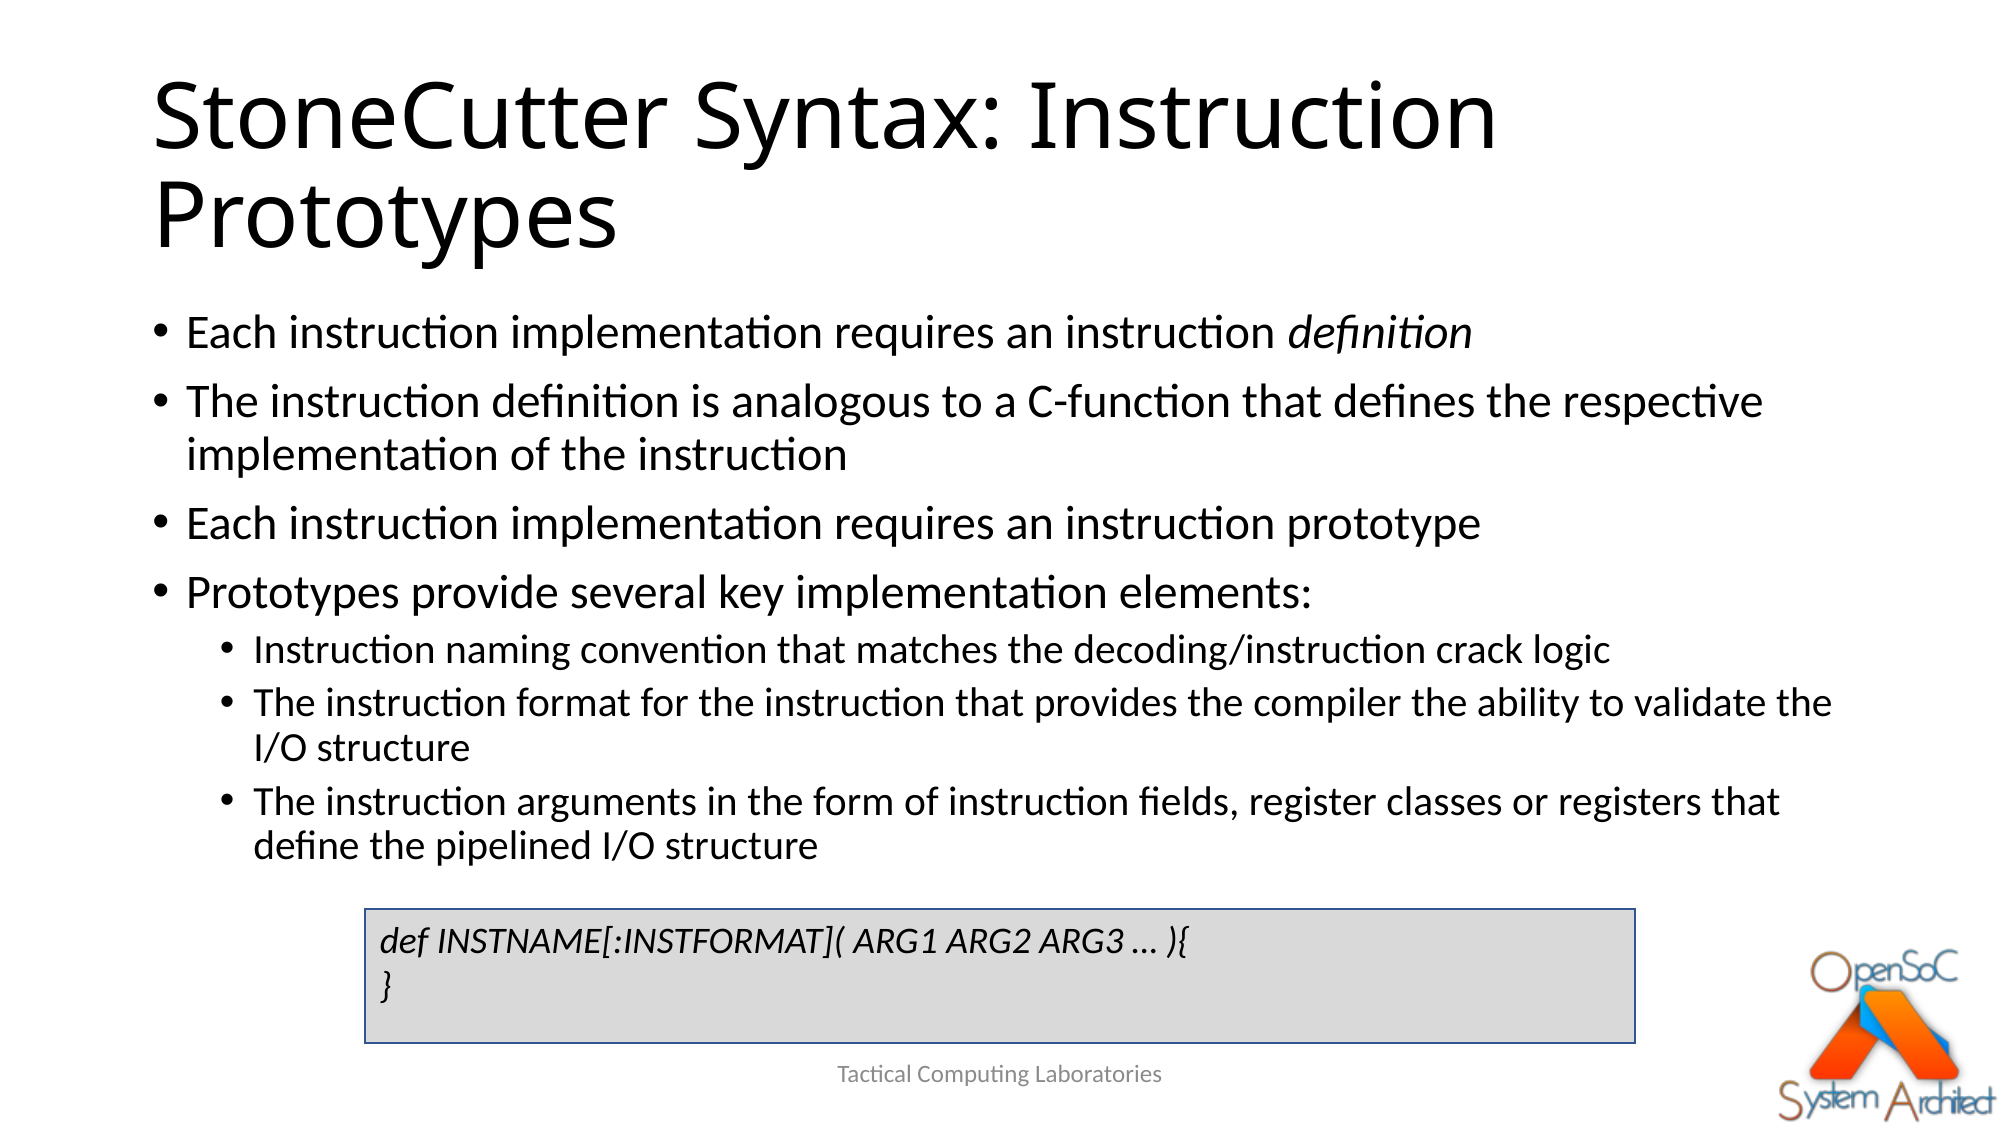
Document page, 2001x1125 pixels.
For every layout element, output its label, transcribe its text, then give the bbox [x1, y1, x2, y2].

footer Tactical Computing Laboratories [662, 1044, 1338, 1103]
text_box def INSTNAME[:INSTFORMAT]( ARG1 ARG2 ARG3 … ){ } [364, 908, 1636, 1044]
picture [1775, 946, 2000, 1125]
list Each instruction implementation requires an instruction definition The instruction definition is analogous to a C-function that defines the respective implementation of the instruction Each instruction implementation requires an instruction prototype Prototypes provide several key implementation elements: Instruction naming convention that matches the decoding/instruction crack logic The instruction format for the instruction that provides the compiler the ability to validate the I/O structure The instruction arguments in the form of instruction fields, register classes or registers that define the pipelined I/O structure [137, 299, 1863, 883]
title StoneCutter Syntax: Instruction Prototypes [137, 59, 1863, 278]
